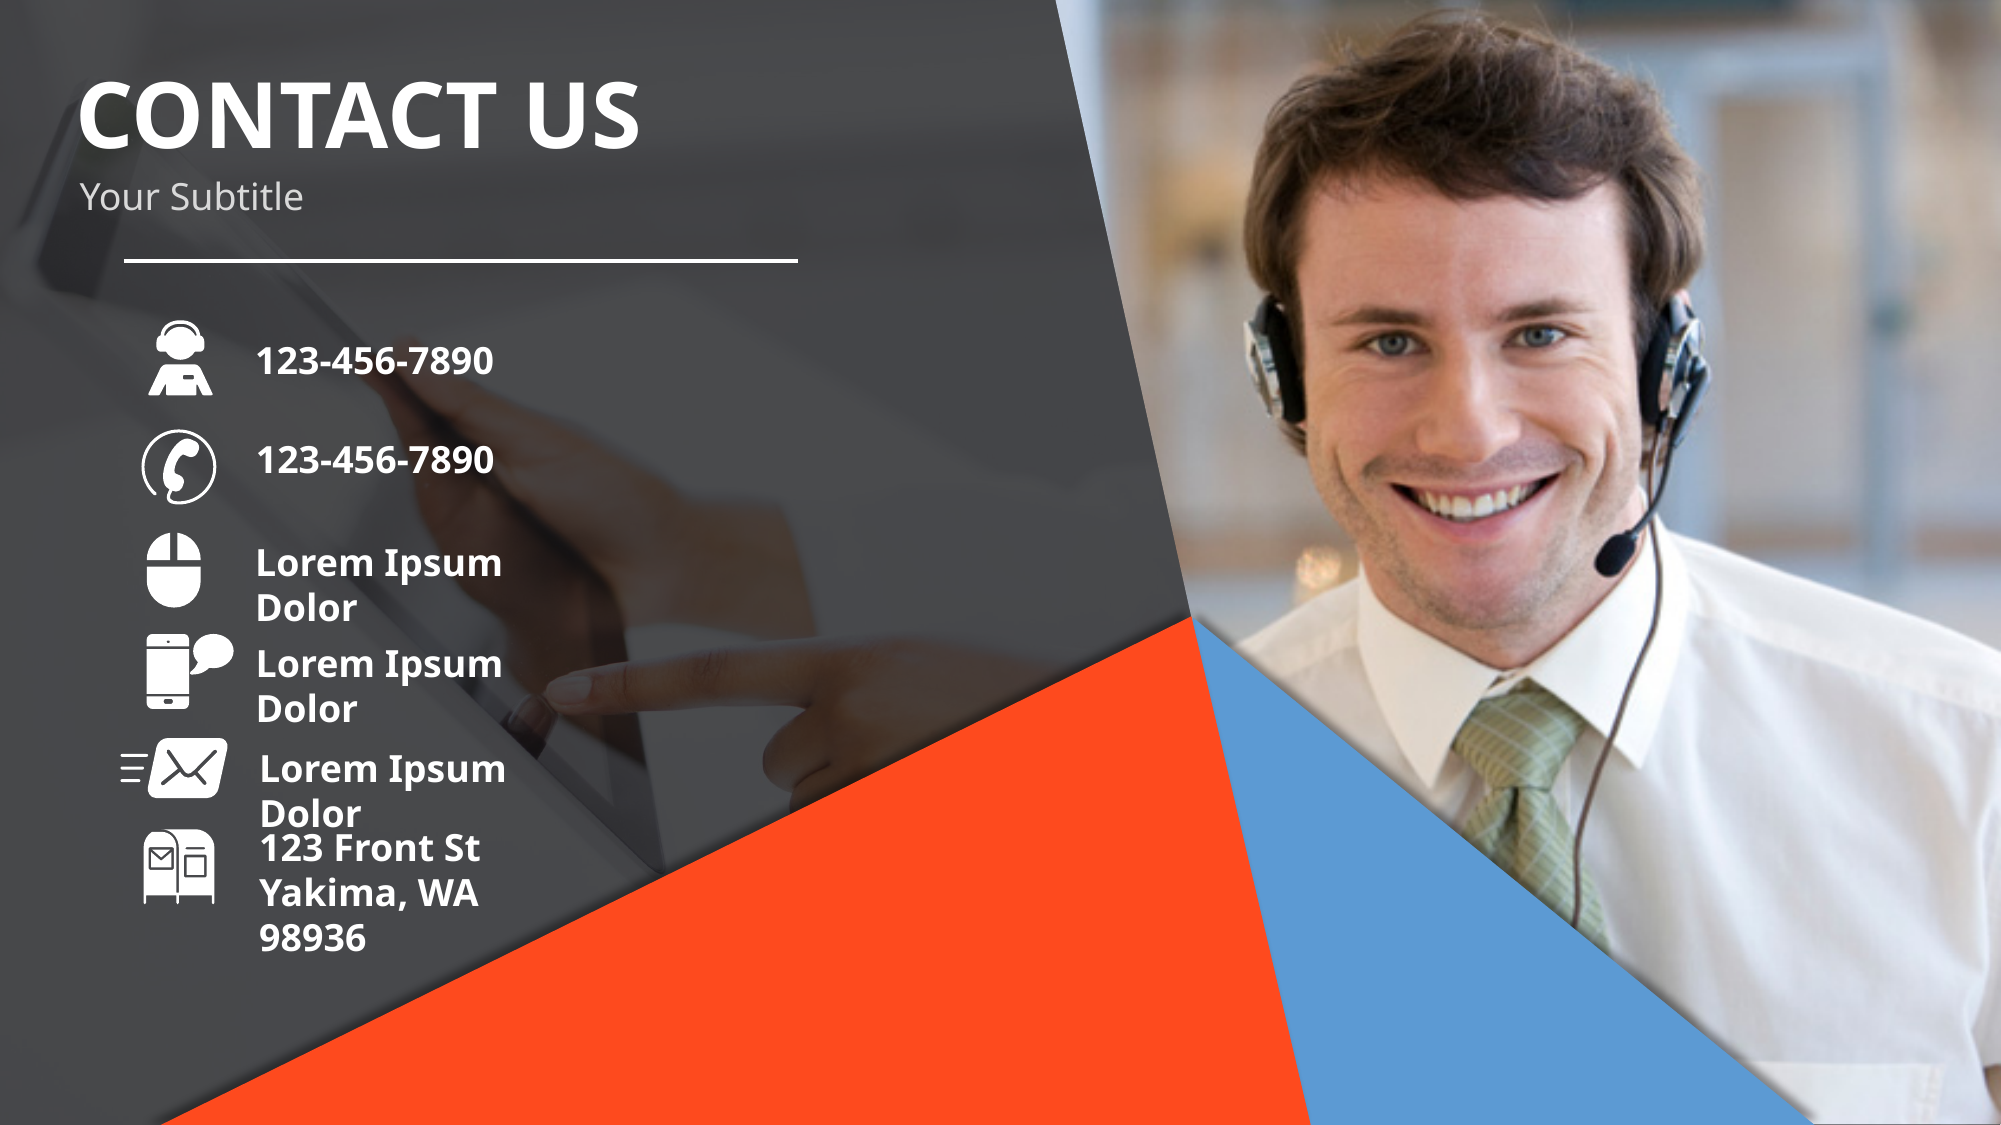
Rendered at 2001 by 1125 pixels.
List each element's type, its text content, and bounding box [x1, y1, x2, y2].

text_box 123-456-7890 [241, 428, 541, 489]
text_box [177, 532, 201, 561]
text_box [146, 633, 234, 709]
text_box [146, 532, 171, 561]
text_box [1195, 617, 1817, 1125]
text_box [60, 49, 1020, 227]
text_box [158, 614, 1312, 1125]
text_box Lorem Ipsum Dolor [244, 737, 590, 816]
text_box 123 Front St Yakima, WA 98936 [244, 816, 590, 967]
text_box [148, 320, 213, 396]
text_box Lorem Ipsum Dolor [240, 531, 586, 632]
text_box [141, 429, 217, 505]
text_box Lorem Ipsum Dolor [240, 632, 586, 738]
text_box 123-456-7890 [240, 329, 541, 390]
text_box [1054, 0, 2000, 1125]
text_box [120, 737, 228, 798]
text_box [146, 566, 201, 608]
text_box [143, 829, 215, 905]
